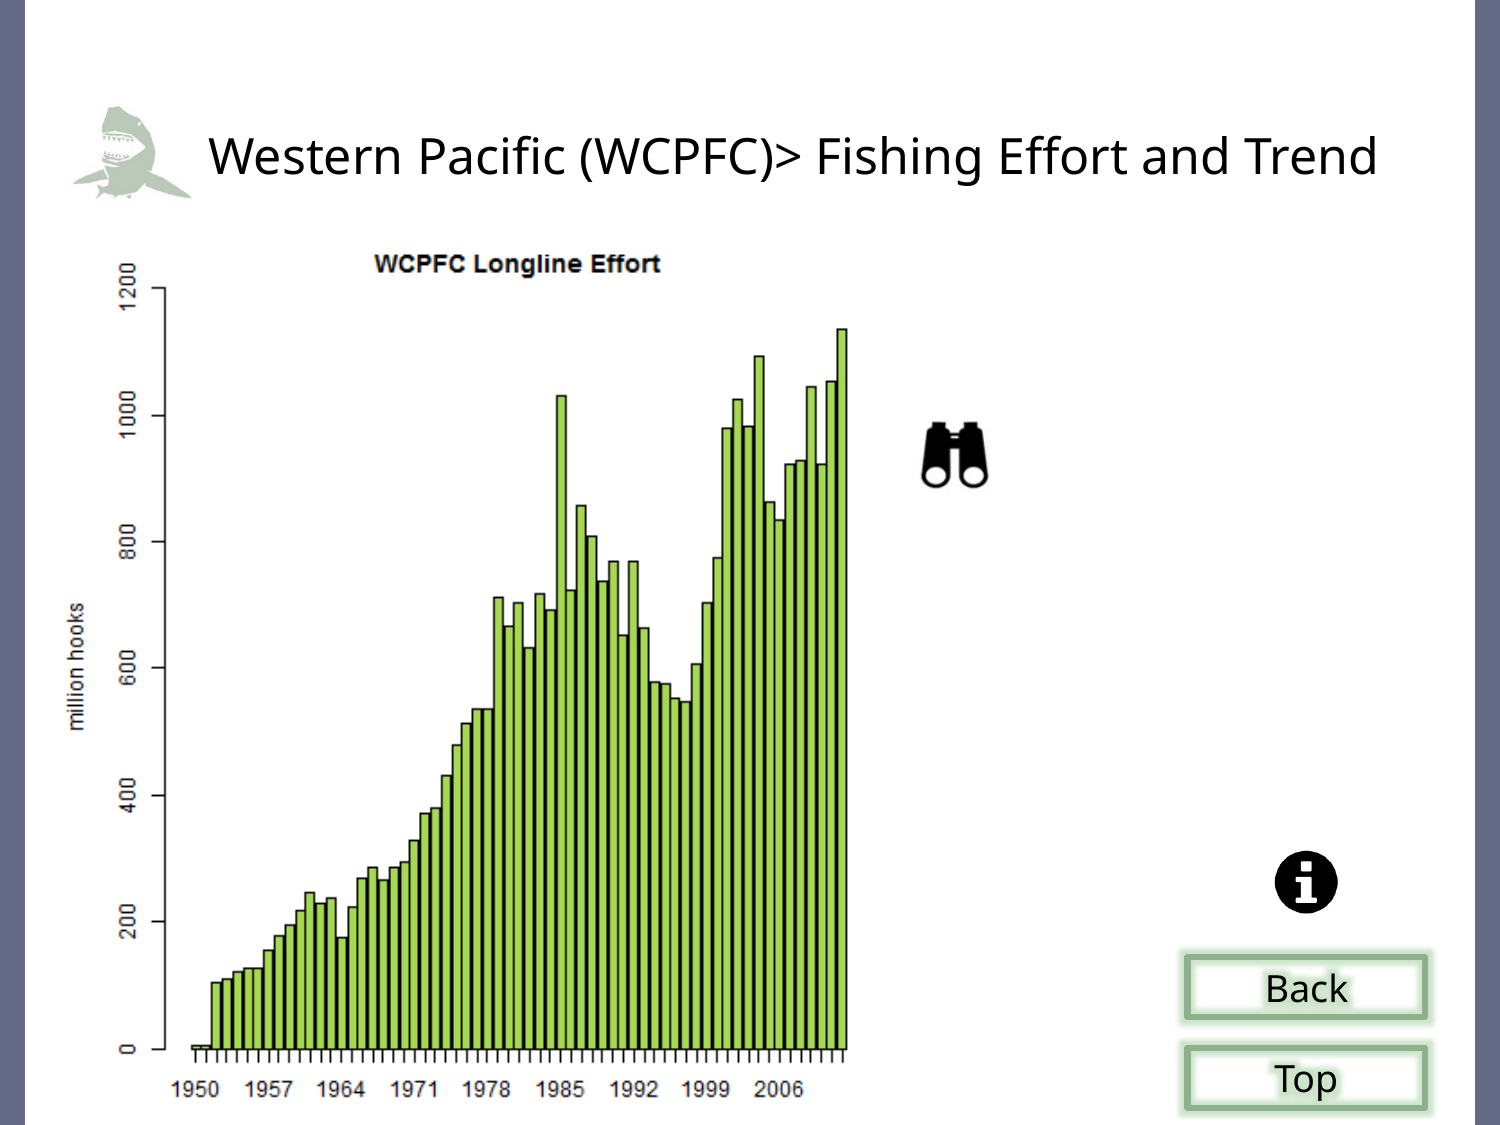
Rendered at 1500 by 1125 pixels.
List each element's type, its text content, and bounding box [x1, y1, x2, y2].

text_box Back [1187, 957, 1426, 1017]
text_box Top [1187, 1048, 1426, 1108]
text_box [1473, 0, 1500, 1125]
text_box [174, 61, 1138, 249]
picture [1270, 845, 1343, 918]
title Western Pacific (WCPFC)> Fishing Effort and Trend [1138, 100, 1473, 210]
picture [62, 237, 993, 1101]
text_box [0, 0, 27, 1125]
text_box [41, 98, 174, 212]
